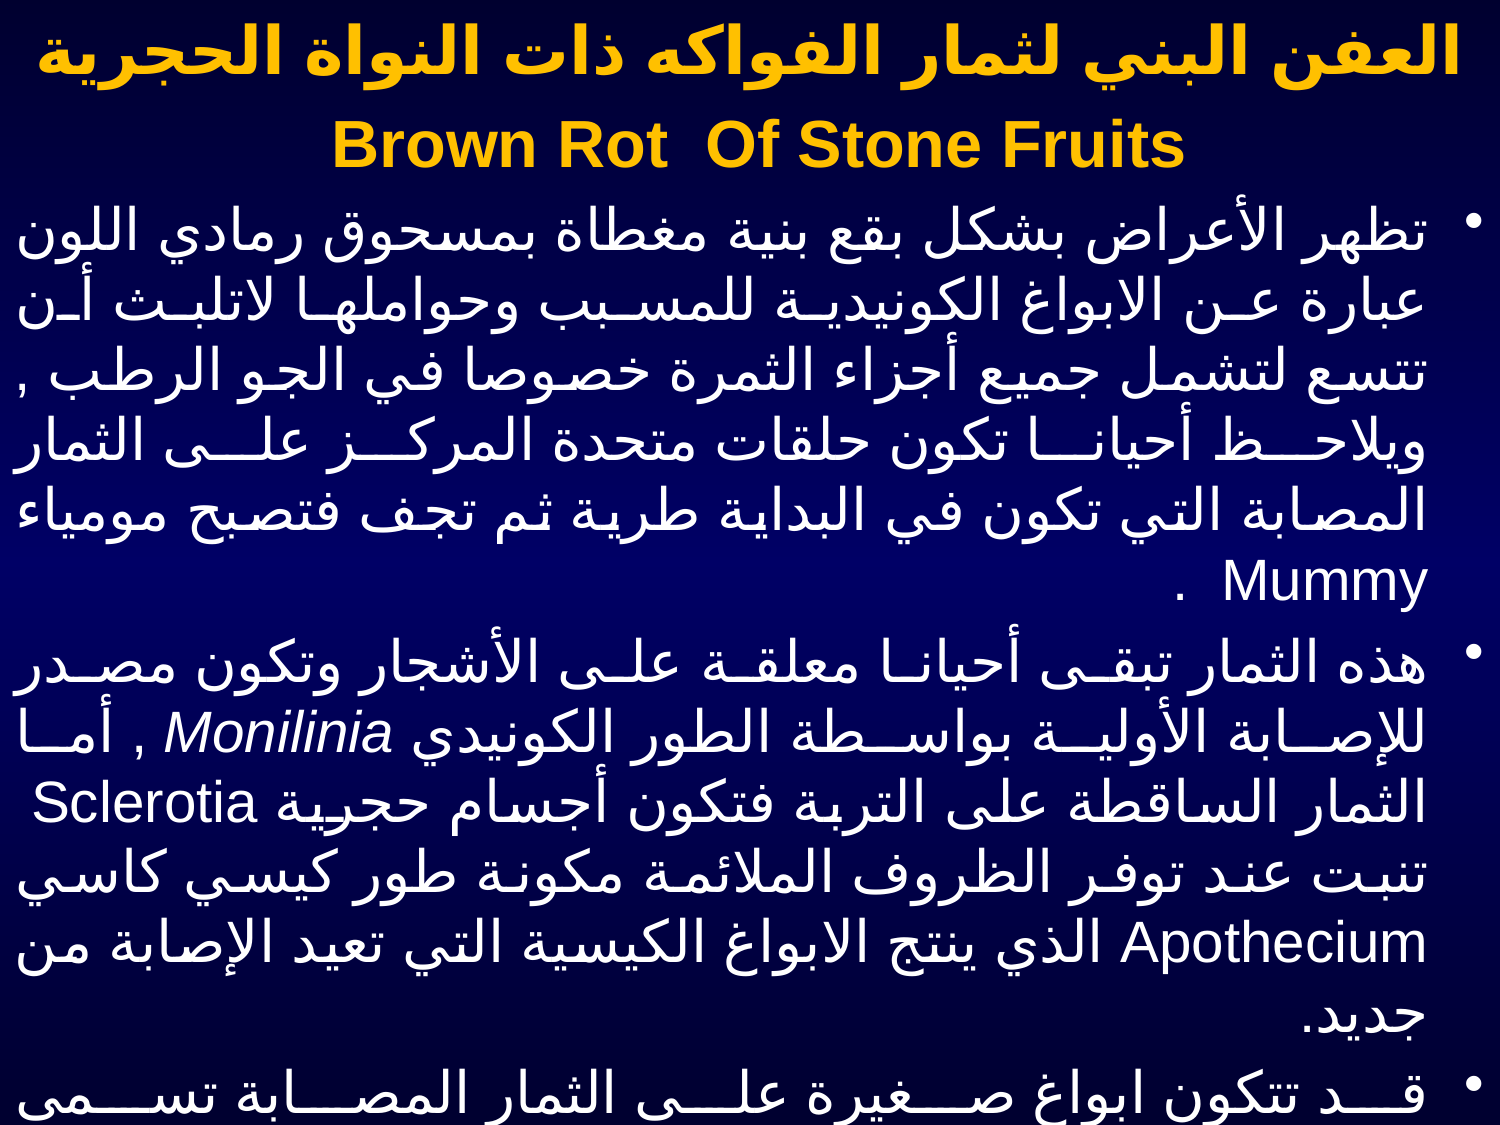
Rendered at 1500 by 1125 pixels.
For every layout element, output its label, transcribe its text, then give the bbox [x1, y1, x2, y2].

list العفن البني لثمار الفواكه ذات النواة الحجرية Brown Rot Of Stone Fruits تظهر الأعراض بشكل بقع بنية مغطاة بمسحوق رمادي اللون عبارة عن الابواغ الكونيدية للمسبب وحواملها لاتلبث أن تتسع لتشمل جميع أجزاء الثمرة خصوصا في الجو الرطب , ويلاحظ أحيانا تكون حلقات متحدة المركز على الثمار المصابة التي تكون في البداية طرية ثم تجف فتصبح مومياء Mummy . هذه الثمار تبقى أحيانا معلقة على الأشجار وتكون مصدر للإصابة الأولية بواسطة الطور الكونيدي Monilinia , أما الثمار الساقطة على التربة فتكون أجسام حجرية Sclerotia تنبت عند توفر الظروف الملائمة مكونة طور كيسي كاسي Apothecium الذي ينتج الابواغ الكيسية التي تعيد الإصابة من جديد. قد تتكون ابواغ صغيرة على الثمار المصابة تسمى Spermatia تلعب دور الخلايا المذكرة وتساهم بتكوين الأجسام الثمرية الكيسية [0, 0, 1500, 1100]
